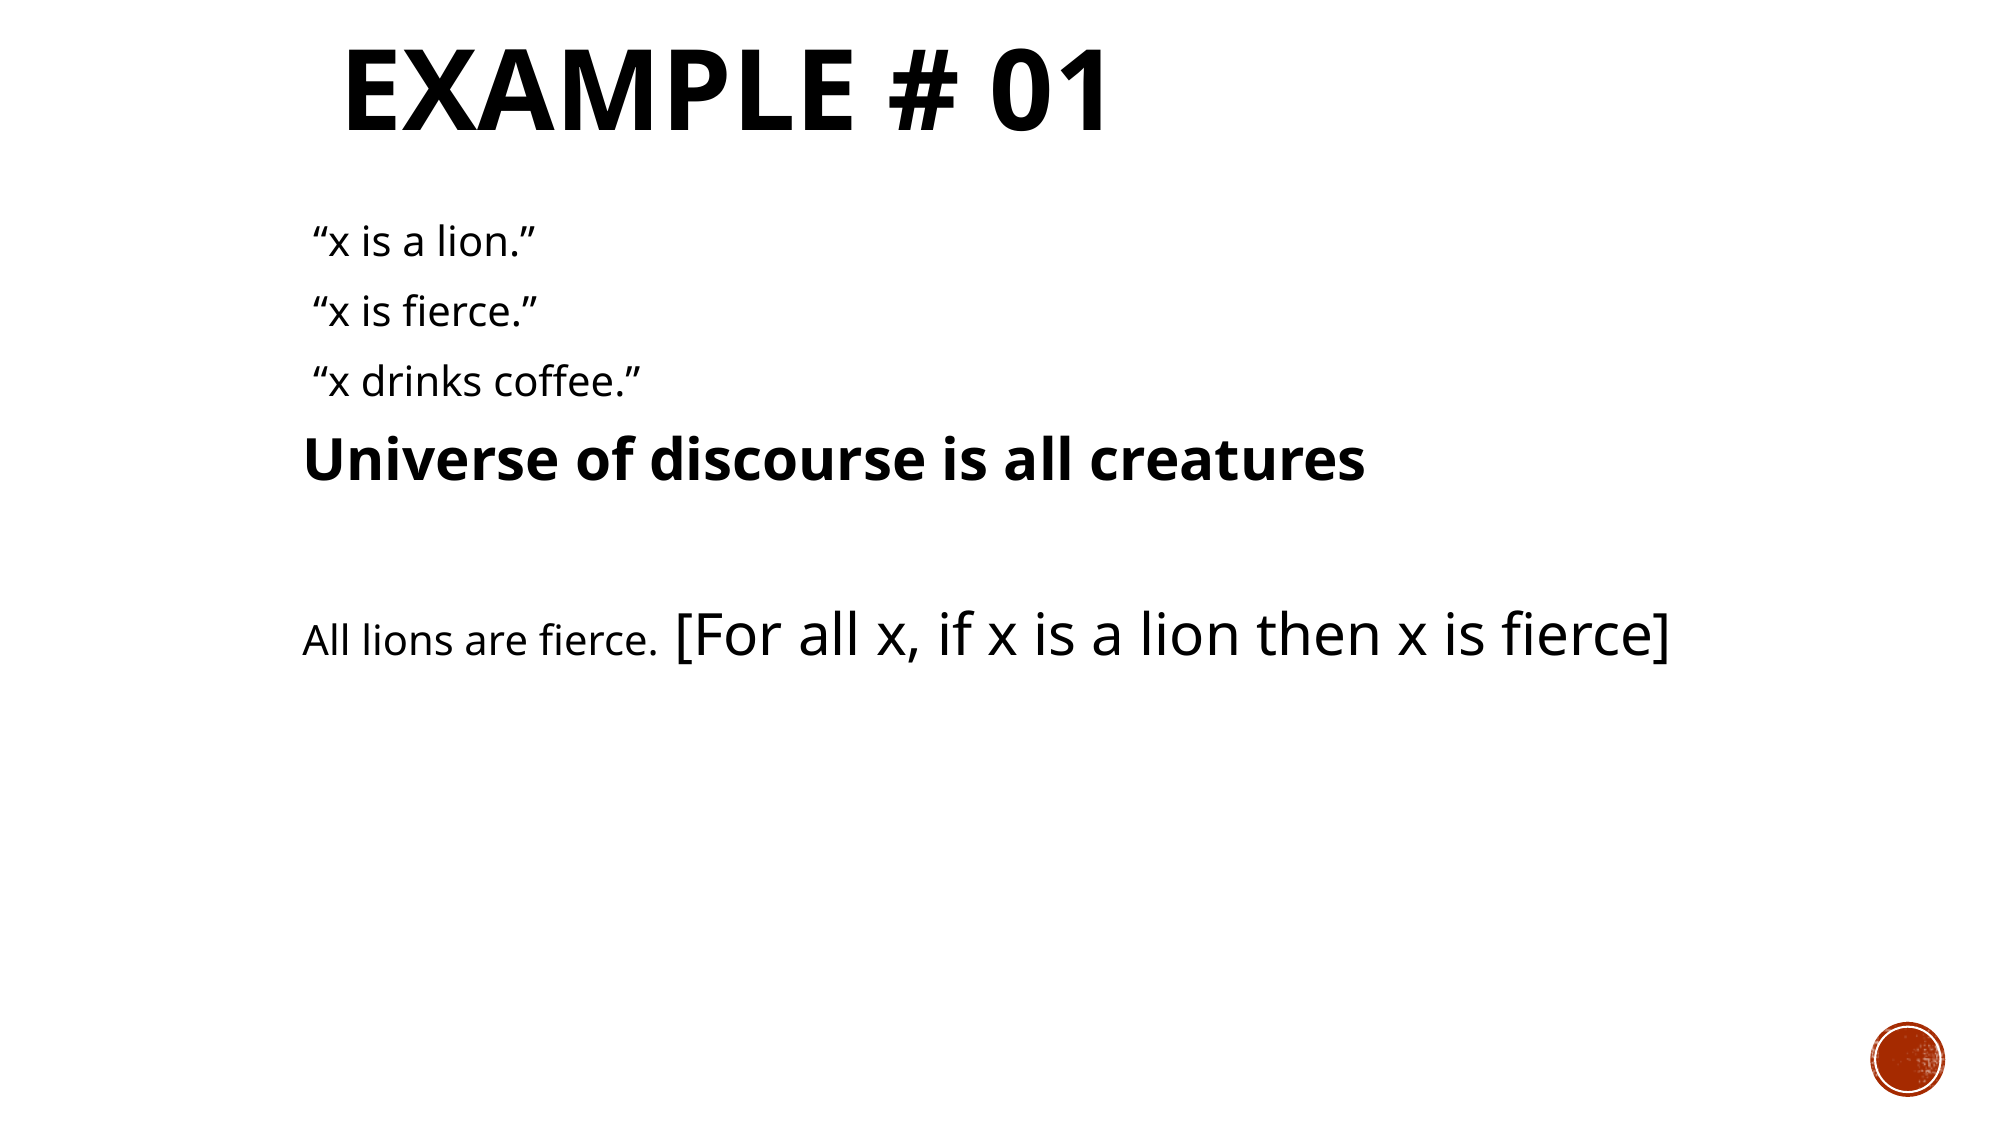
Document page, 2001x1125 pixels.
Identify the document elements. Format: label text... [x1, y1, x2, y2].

title Example # 01 [324, 0, 1675, 188]
